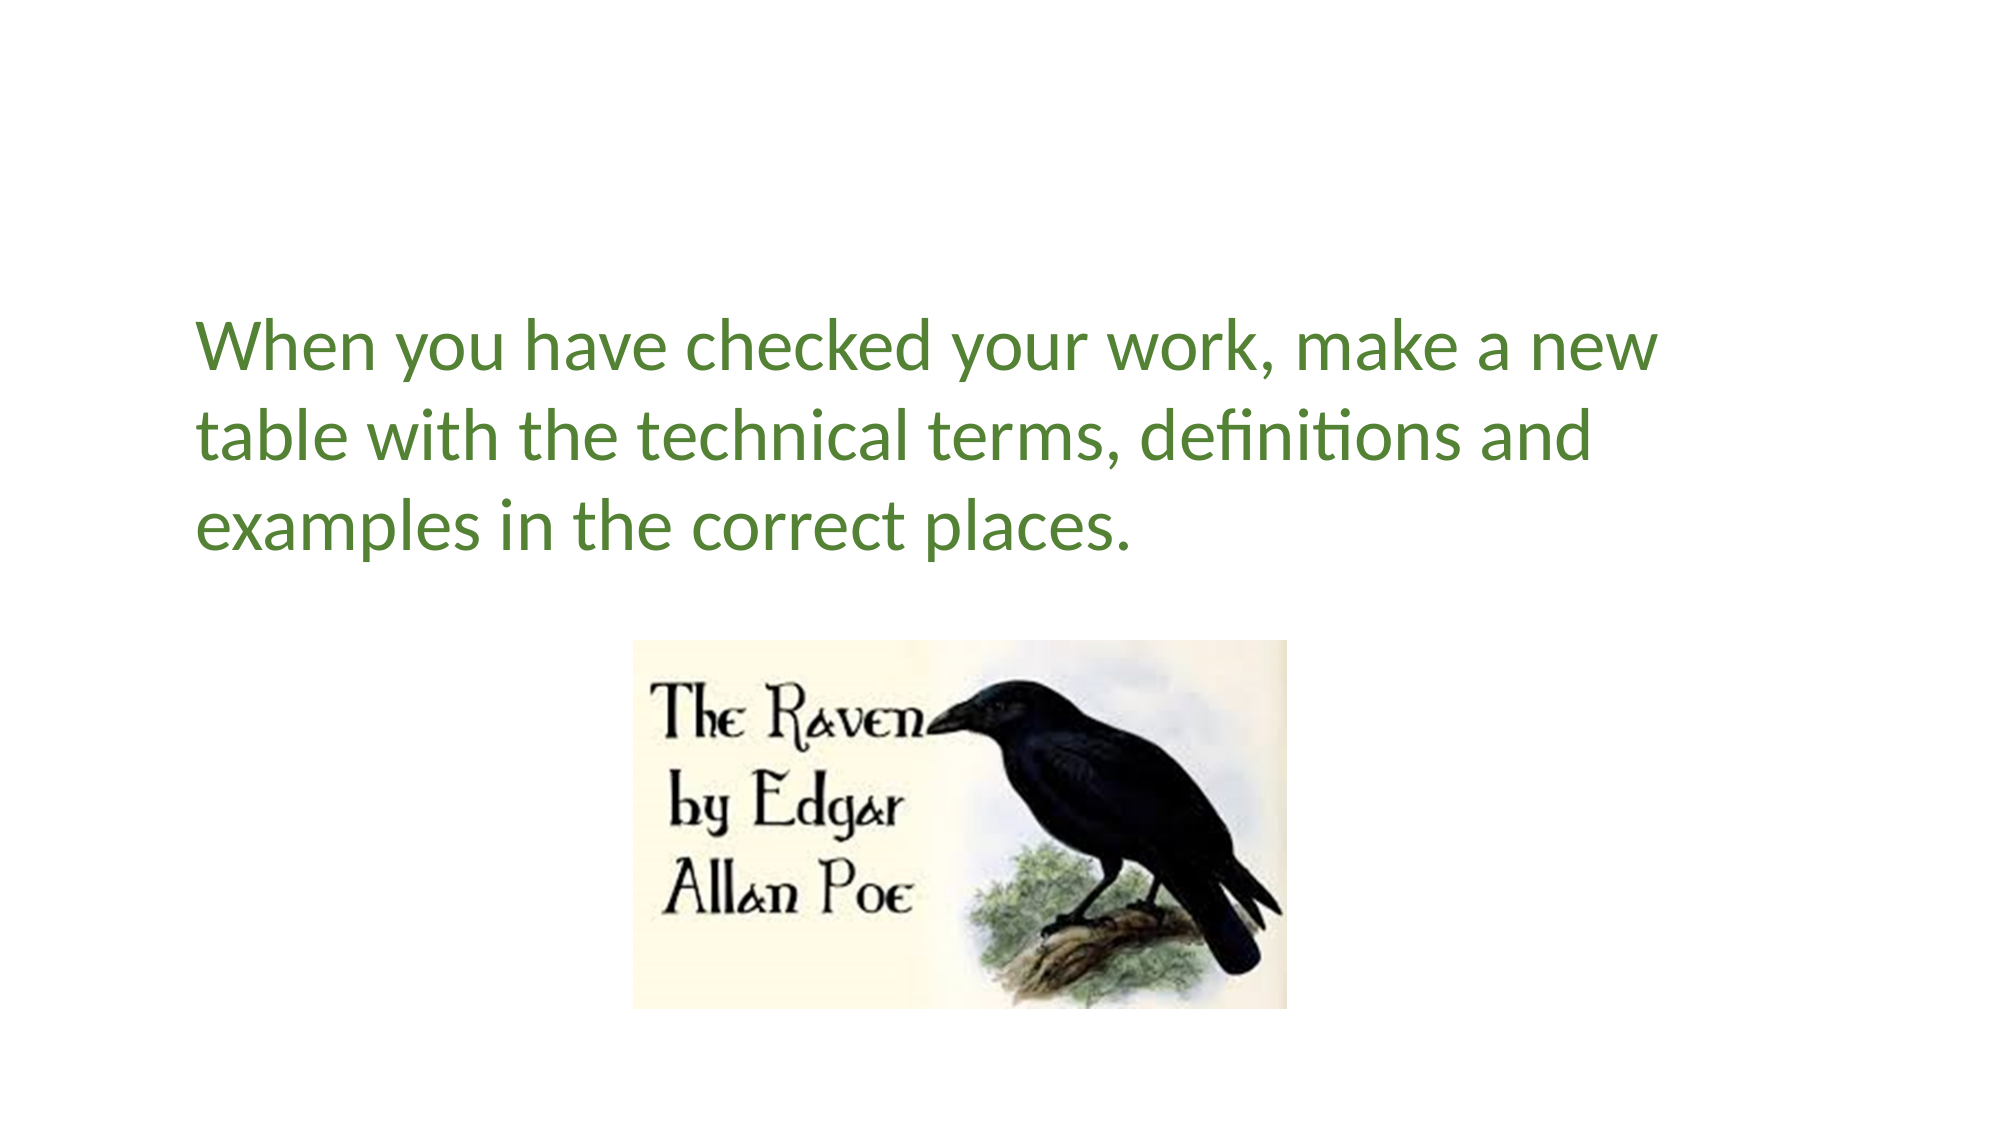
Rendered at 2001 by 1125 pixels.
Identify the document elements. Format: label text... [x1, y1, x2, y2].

picture [633, 640, 1287, 1009]
text_box When you have checked your work, make a new table with the technical terms, definitions and examples in the correct places. [180, 288, 1789, 573]
